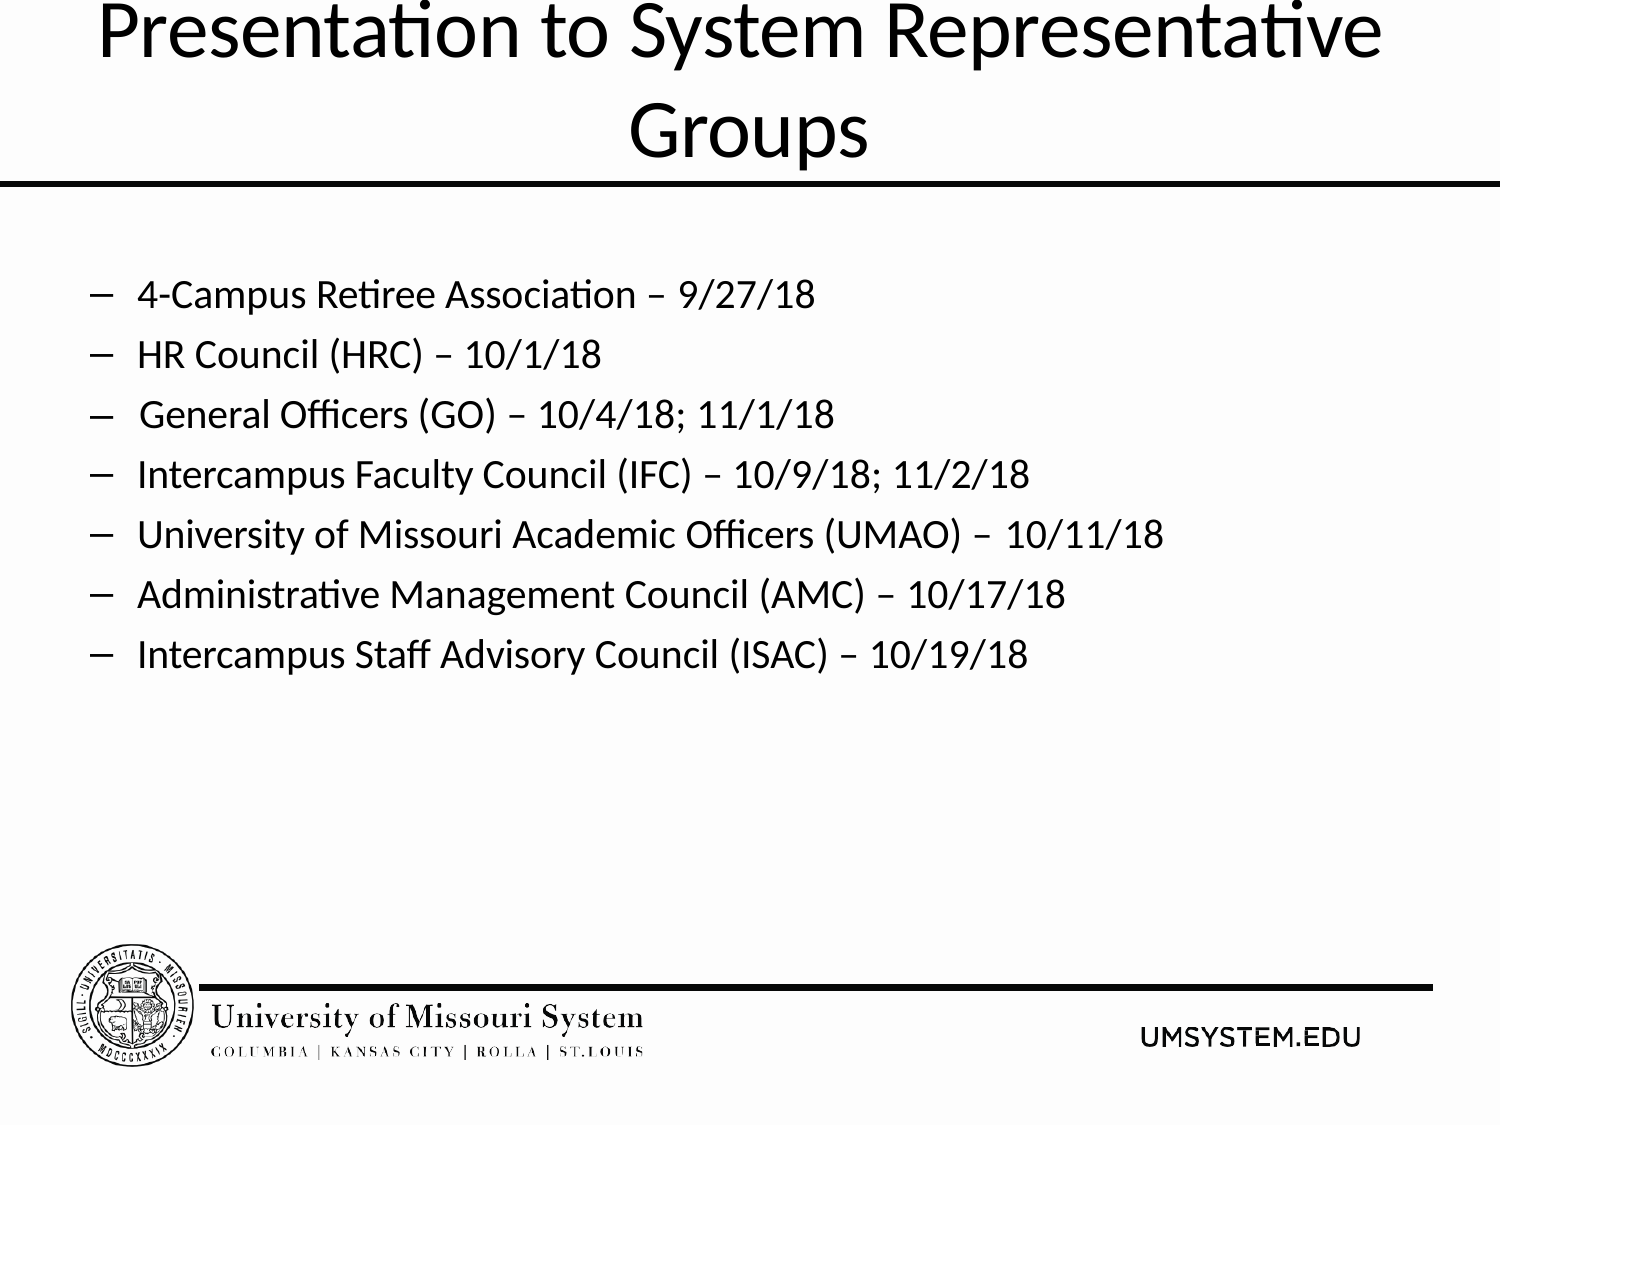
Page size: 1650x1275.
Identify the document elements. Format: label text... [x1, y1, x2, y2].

picture [1273, 1027, 1293, 1047]
picture [1343, 1027, 1360, 1047]
picture [1322, 1027, 1340, 1047]
picture [1184, 1027, 1252, 1047]
picture [68, 941, 196, 1069]
picture [1162, 1027, 1182, 1047]
picture [211, 1003, 643, 1060]
title Presentation to System Representative Groups [95, 0, 1405, 188]
text_box 4-Campus Retiree Association – 9/27/18 HR Council (HRC) – 10/1/18 – General Officers (GO) – 10/4/18; 11/1/18 Intercampus Faculty Council (IFC) – 10/9/18; 11/2/18 University of Missouri Academic Officers (UMAO) – 10/11/18 Administrative Management Council (AMC) – 10/17/18 Intercampus Staff Advisory Council (ISAC) – 10/19/18 [87, 255, 1172, 678]
picture [1141, 1027, 1158, 1047]
